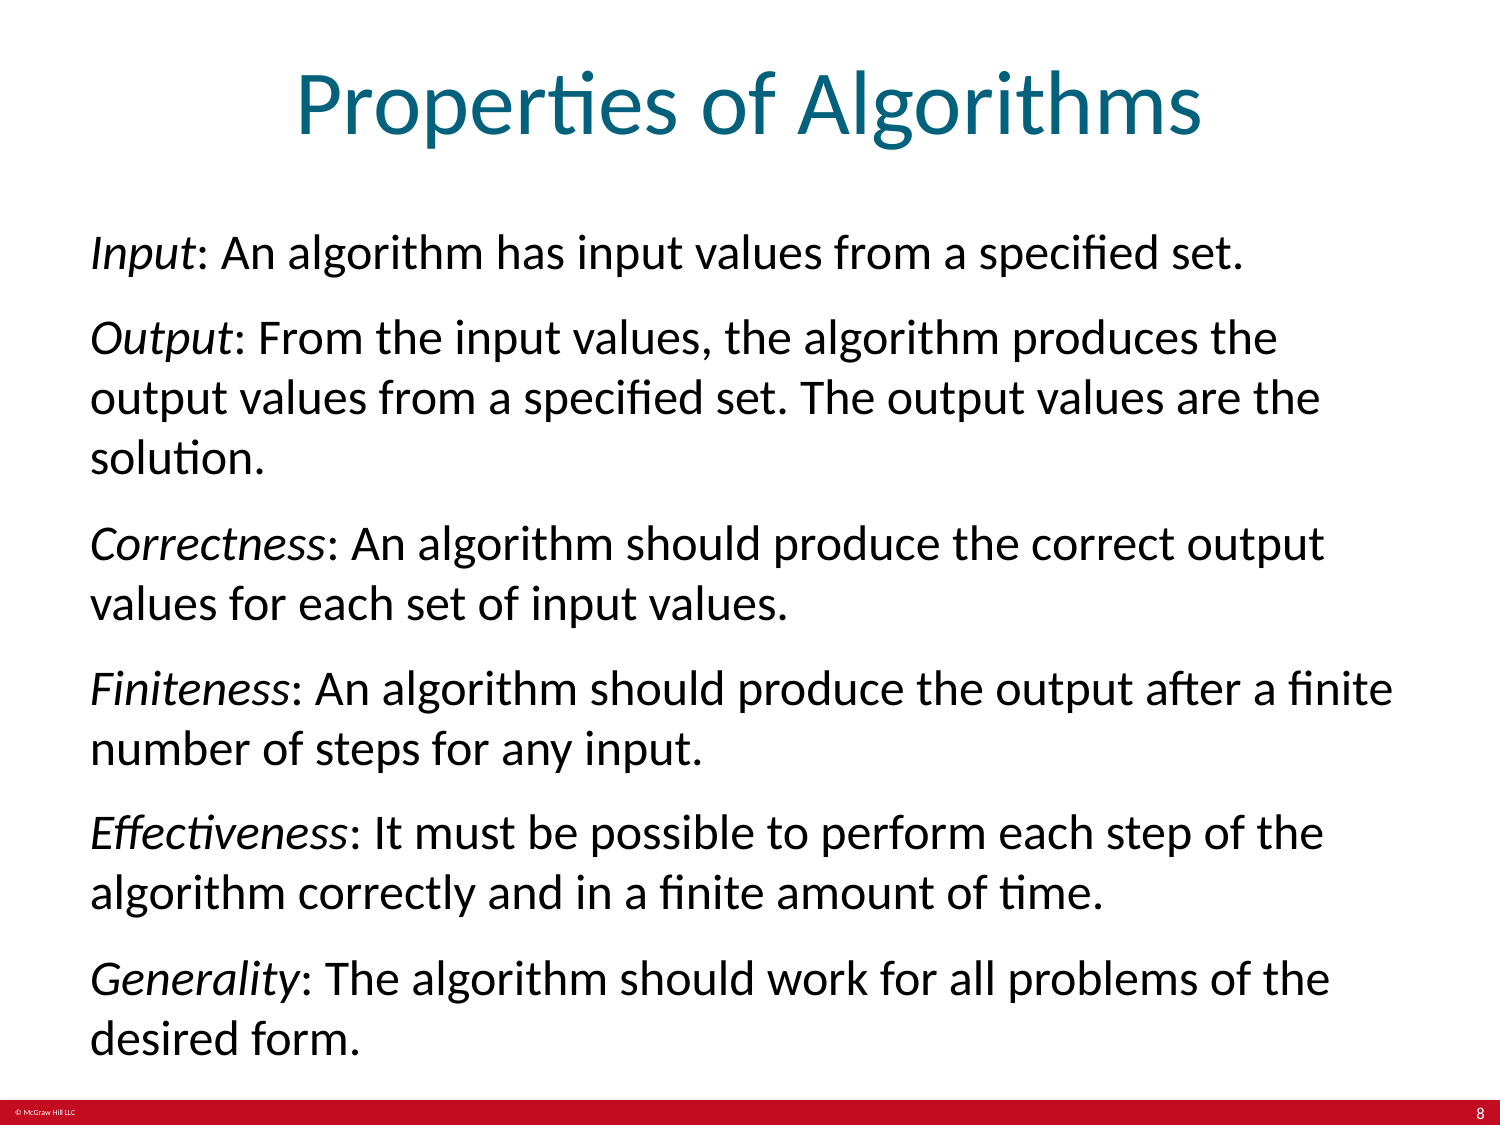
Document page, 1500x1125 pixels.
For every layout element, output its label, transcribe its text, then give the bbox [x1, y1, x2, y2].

title Properties of Algorithms [0, 0, 1500, 195]
list Input: An algorithm has input values from a specified set. Output: From the input values, the algorithm produces the output values from a specified set. The output values are the solution. Correctness: An algorithm should produce the correct output values for each set of input values. Finiteness: An algorithm should produce the output after a finite number of steps for any input. Effectiveness: It must be possible to perform each step of the algorithm correctly and in a finite amount of time. Generality: The algorithm should work for all problems of the desired form. [75, 212, 1440, 1075]
text_box 8 [1424, 1099, 1500, 1125]
